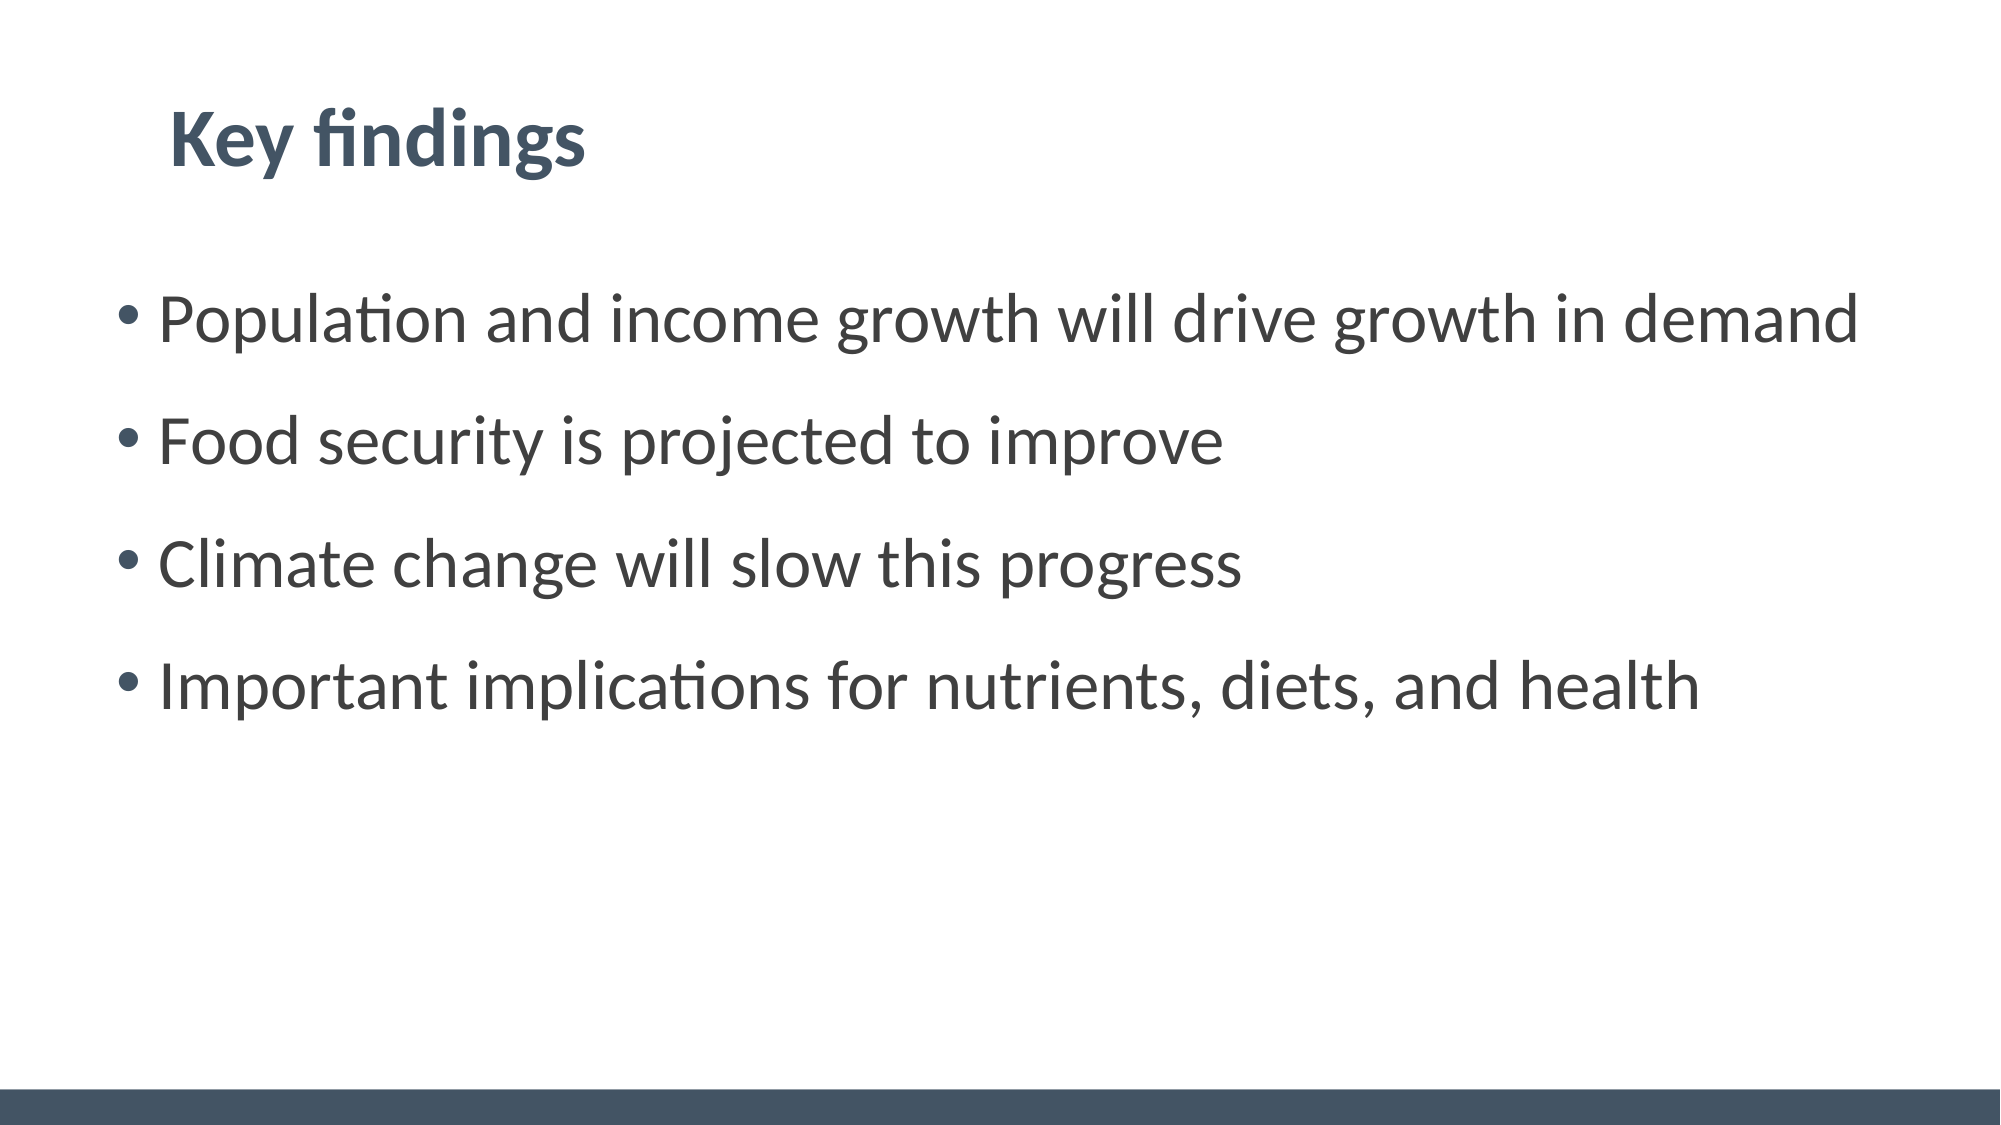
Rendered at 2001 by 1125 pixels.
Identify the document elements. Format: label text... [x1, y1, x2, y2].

list Population and income growth will drive growth in demand Food security is projected to improve Climate change will slow this progress Important implications for nutrients, diets, and health [101, 264, 1958, 987]
title Key findings [155, 61, 1883, 204]
